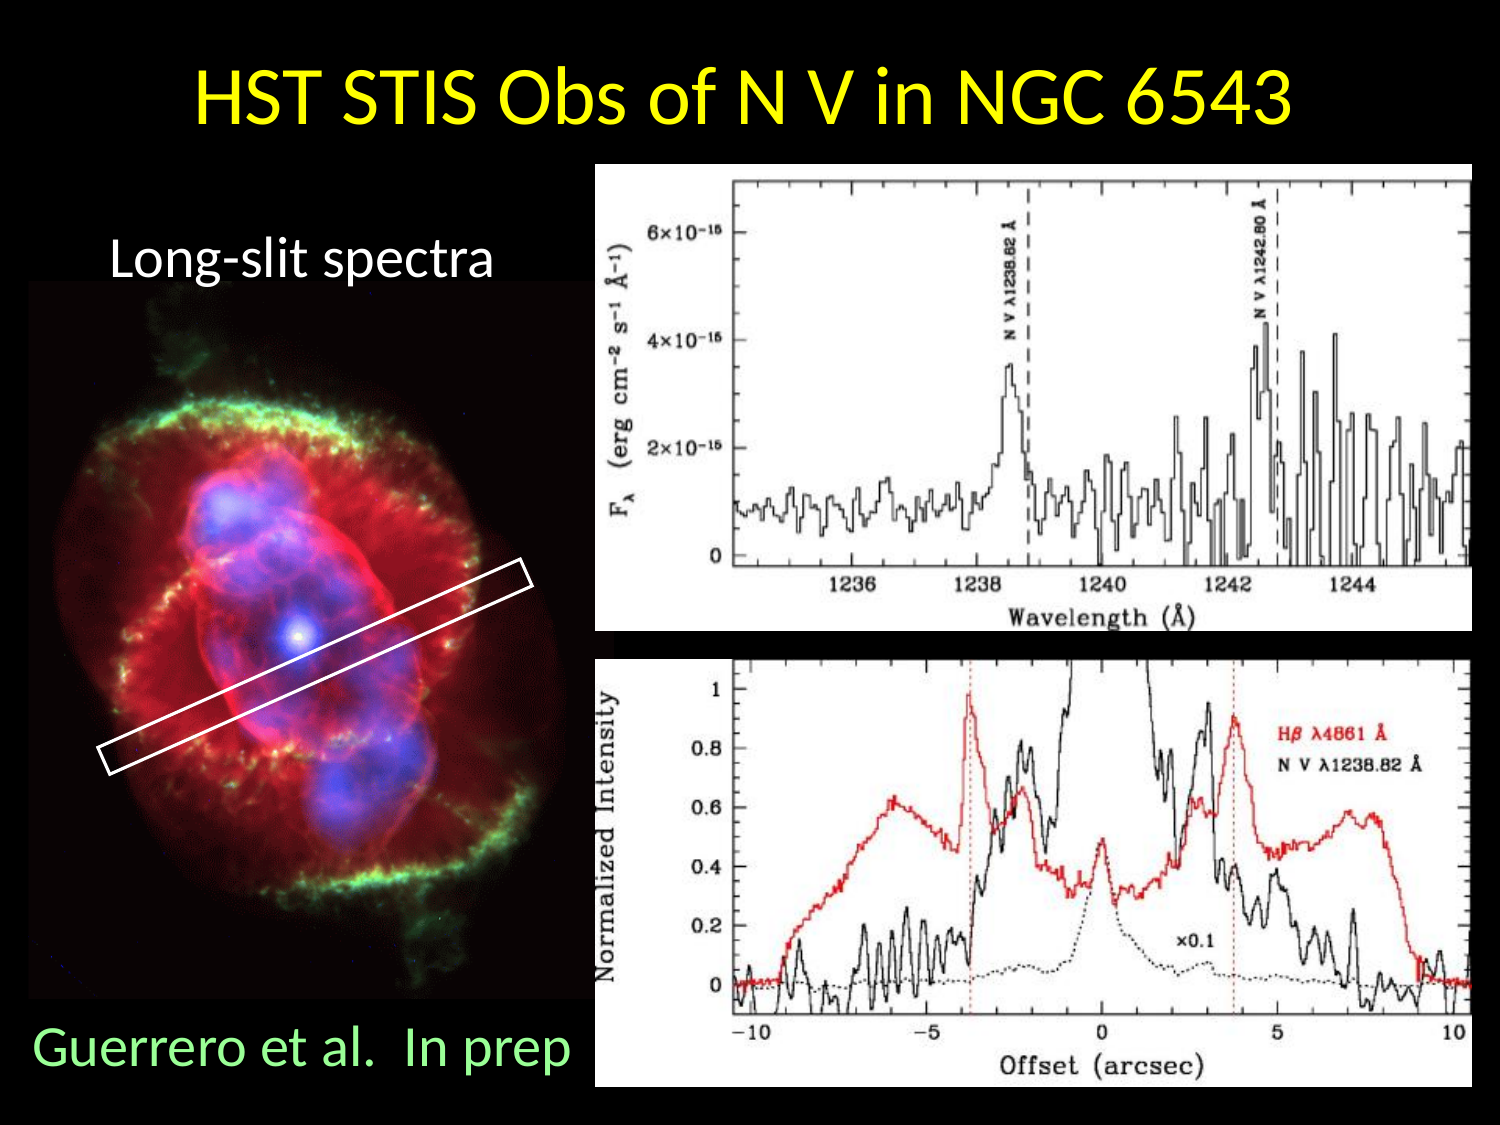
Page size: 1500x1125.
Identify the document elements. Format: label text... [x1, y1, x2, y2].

title HST STIS Obs of N V in NGC 6543 [18, 0, 1470, 202]
text_box [187, 1010, 591, 1093]
text_box Long-slit spectra [94, 211, 511, 279]
picture [28, 164, 1472, 1087]
text_box Guerrero et al. In prep [17, 1000, 588, 1086]
